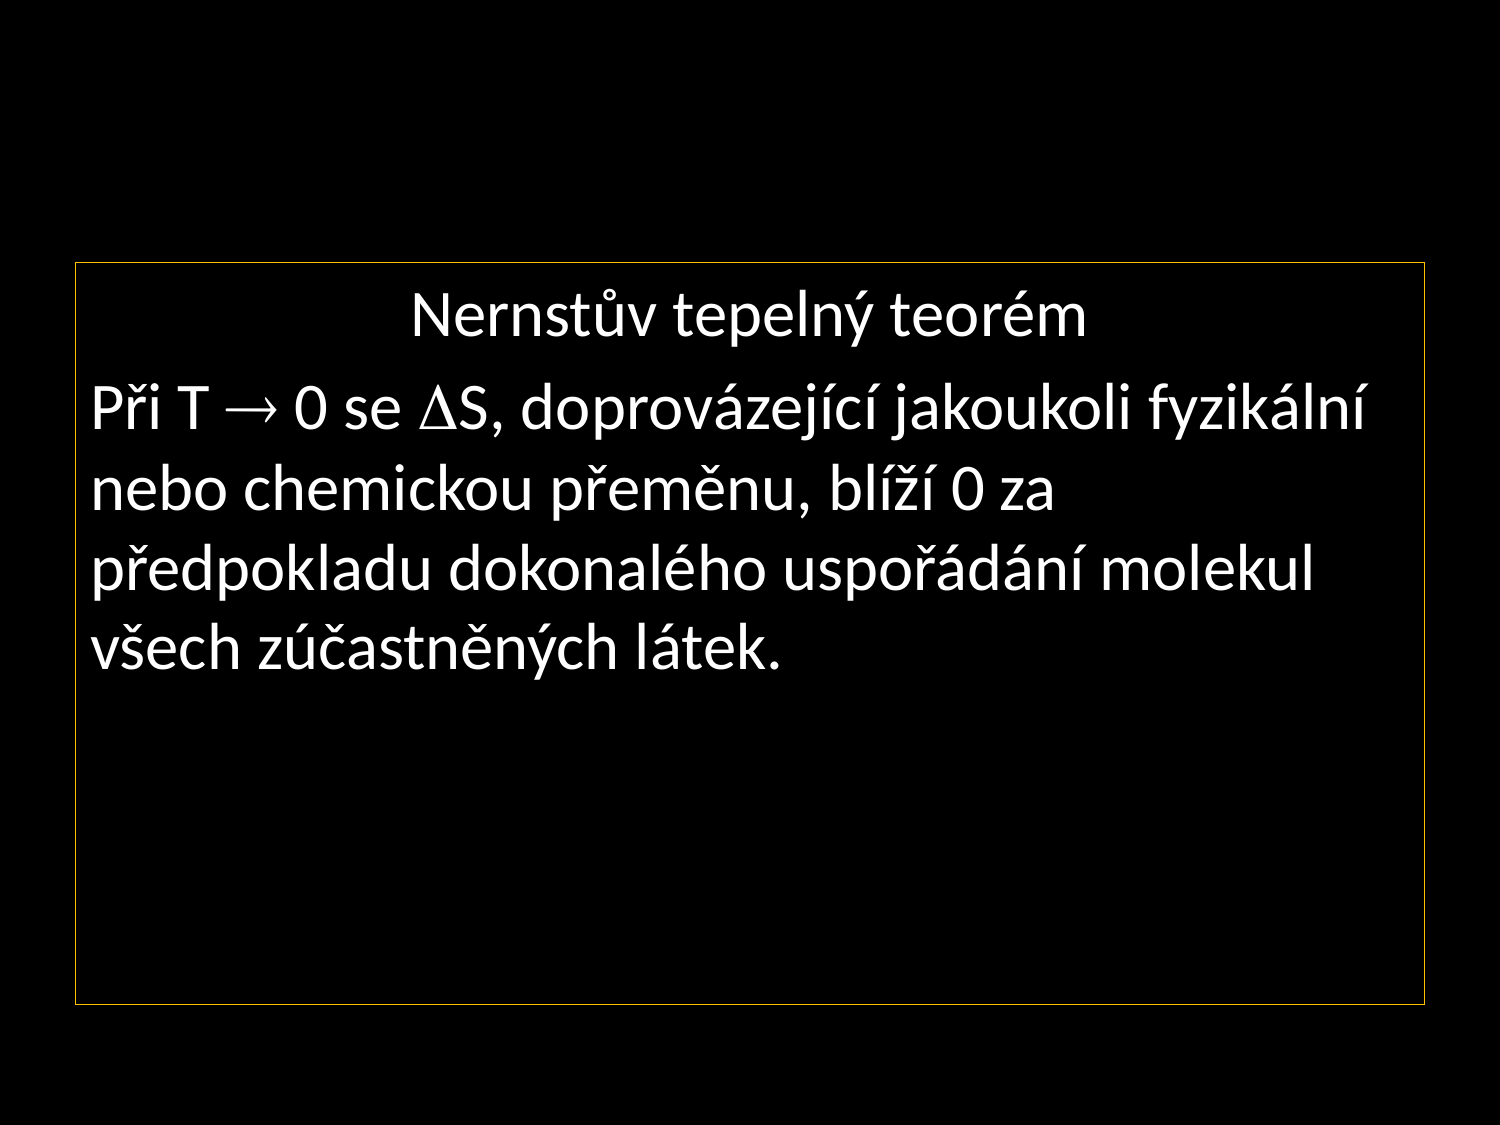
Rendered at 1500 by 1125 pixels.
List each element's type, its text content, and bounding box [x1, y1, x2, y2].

list Nernstův tepelný teorém Při T  0 se DS, doprovázející jakoukoli fyzikální nebo chemickou přeměnu, blíží 0 za předpokladu dokonalého uspořádání molekul všech zúčastněných látek. [75, 262, 1425, 1005]
